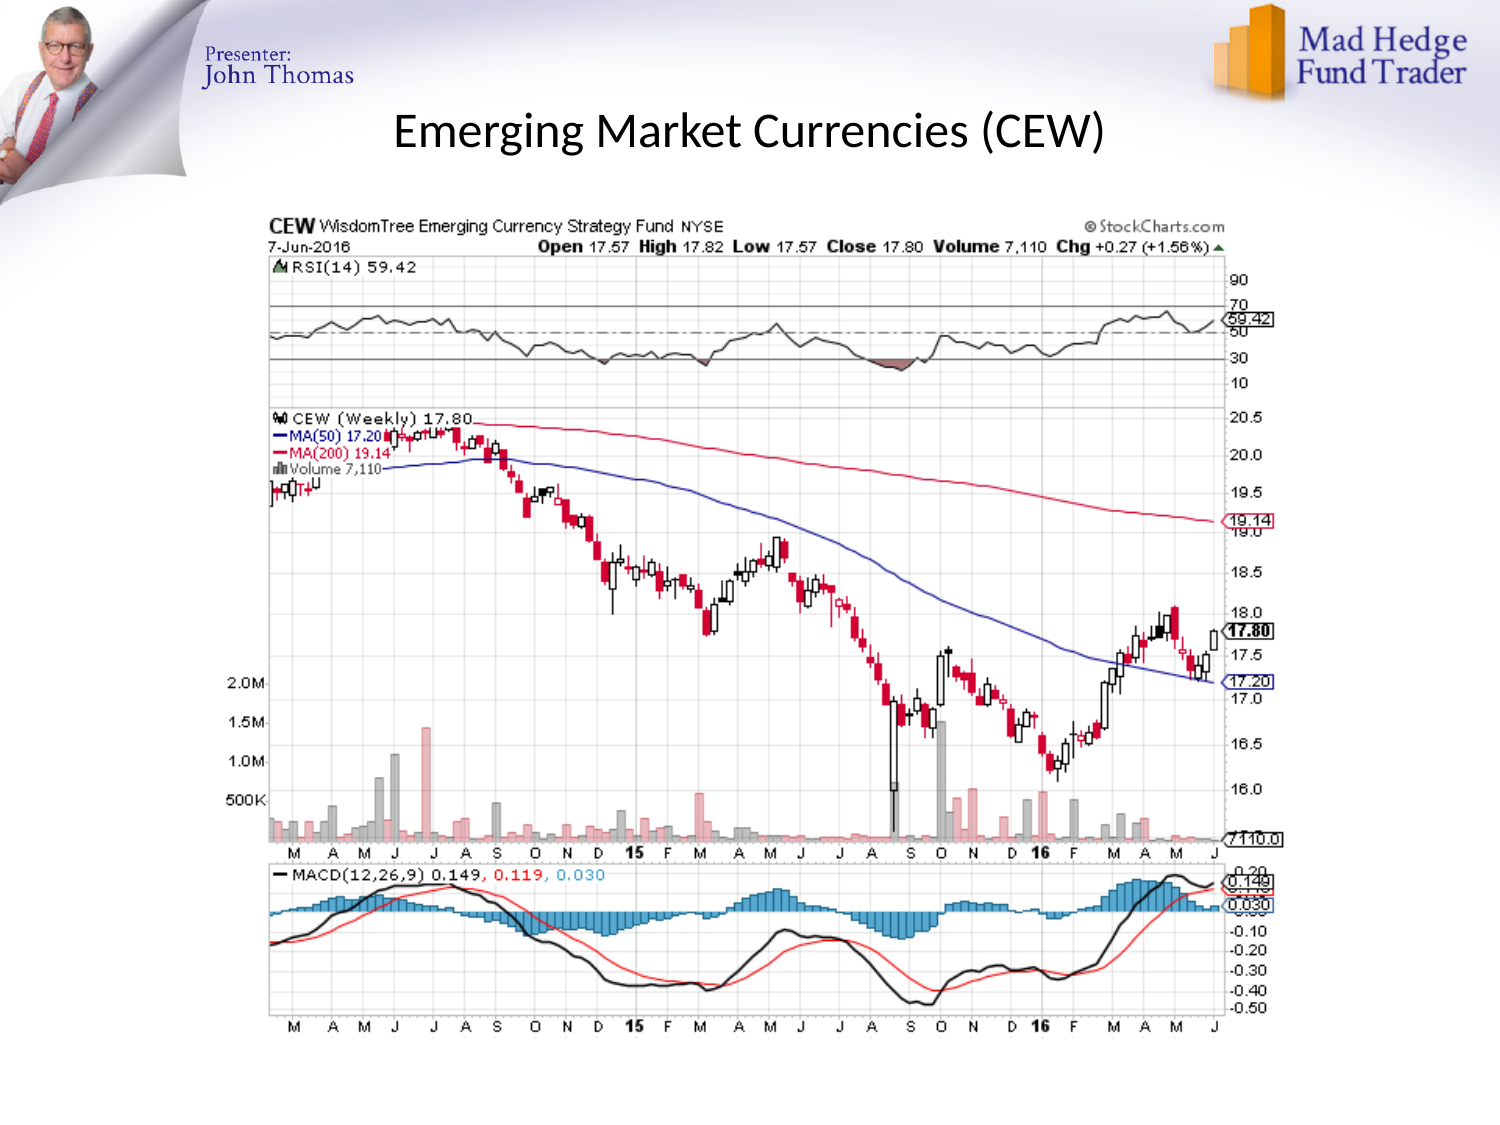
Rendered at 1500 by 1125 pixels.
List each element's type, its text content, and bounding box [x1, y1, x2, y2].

picture [0, 0, 1500, 1040]
title Emerging Market Currencies (CEW) [75, 137, 1425, 338]
